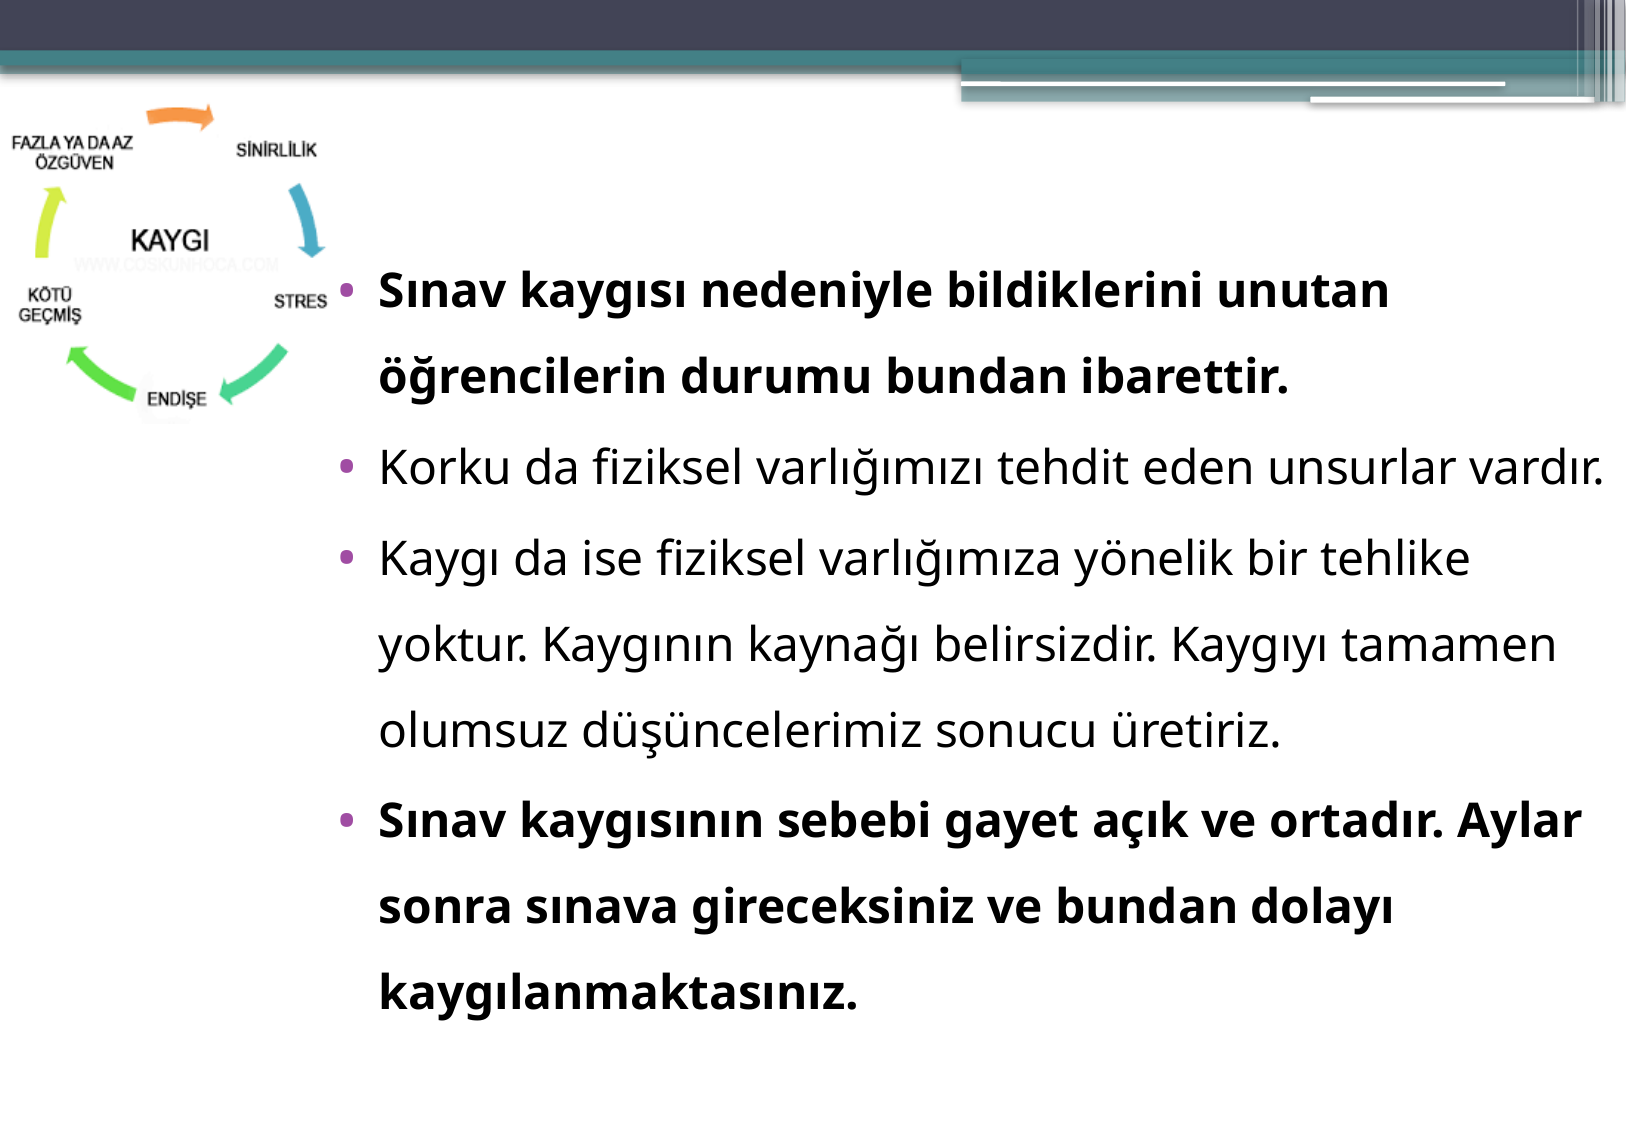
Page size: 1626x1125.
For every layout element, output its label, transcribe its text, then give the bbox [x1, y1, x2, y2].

picture [0, 92, 355, 424]
list Sınav kaygısı nedeniyle bildiklerini unutan öğrencilerin durumu bundan ibarettir. Korku da fiziksel varlığımızı tehdit eden unsurlar vardır. Kaygı da ise fiziksel varlığımıza yönelik bir tehlike yoktur. Kaygının kaynağı belirsizdir. Kaygıyı tamamen olumsuz düşüncelerimiz sonucu üretiriz. Sınav kaygısının sebebi gayet açık ve ortadır. Aylar sonra sınava gireceksiniz ve bundan dolayı kaygılanmaktasınız. [307, 224, 1625, 1098]
